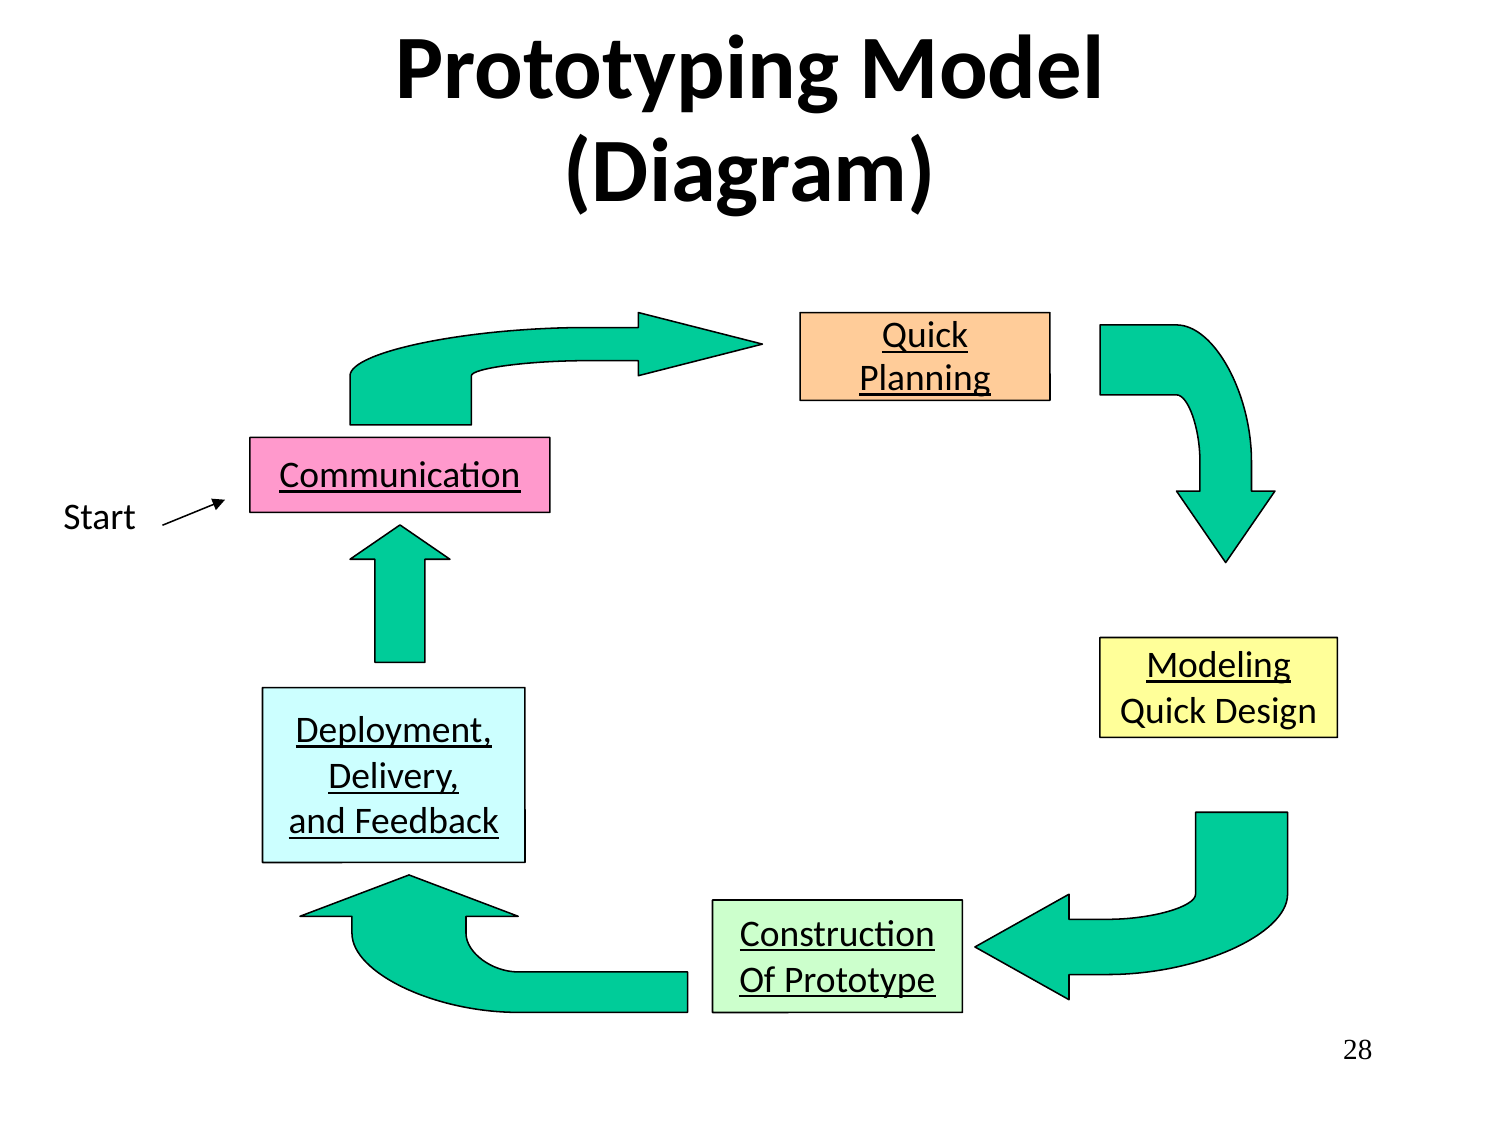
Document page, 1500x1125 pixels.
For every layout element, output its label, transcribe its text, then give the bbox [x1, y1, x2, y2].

text_box Start [48, 487, 151, 546]
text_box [249, 437, 550, 513]
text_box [262, 687, 525, 863]
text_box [712, 899, 963, 1013]
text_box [1099, 637, 1338, 738]
text_box [350, 524, 450, 663]
text_box [299, 874, 688, 1013]
title Prototyping Model (Diagram) [112, 7, 1388, 231]
text_box 28 [1074, 1024, 1388, 1074]
text_box [1100, 324, 1275, 563]
text_box [974, 812, 1288, 1000]
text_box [799, 312, 1050, 401]
text_box [162, 498, 226, 526]
text_box [350, 312, 763, 425]
